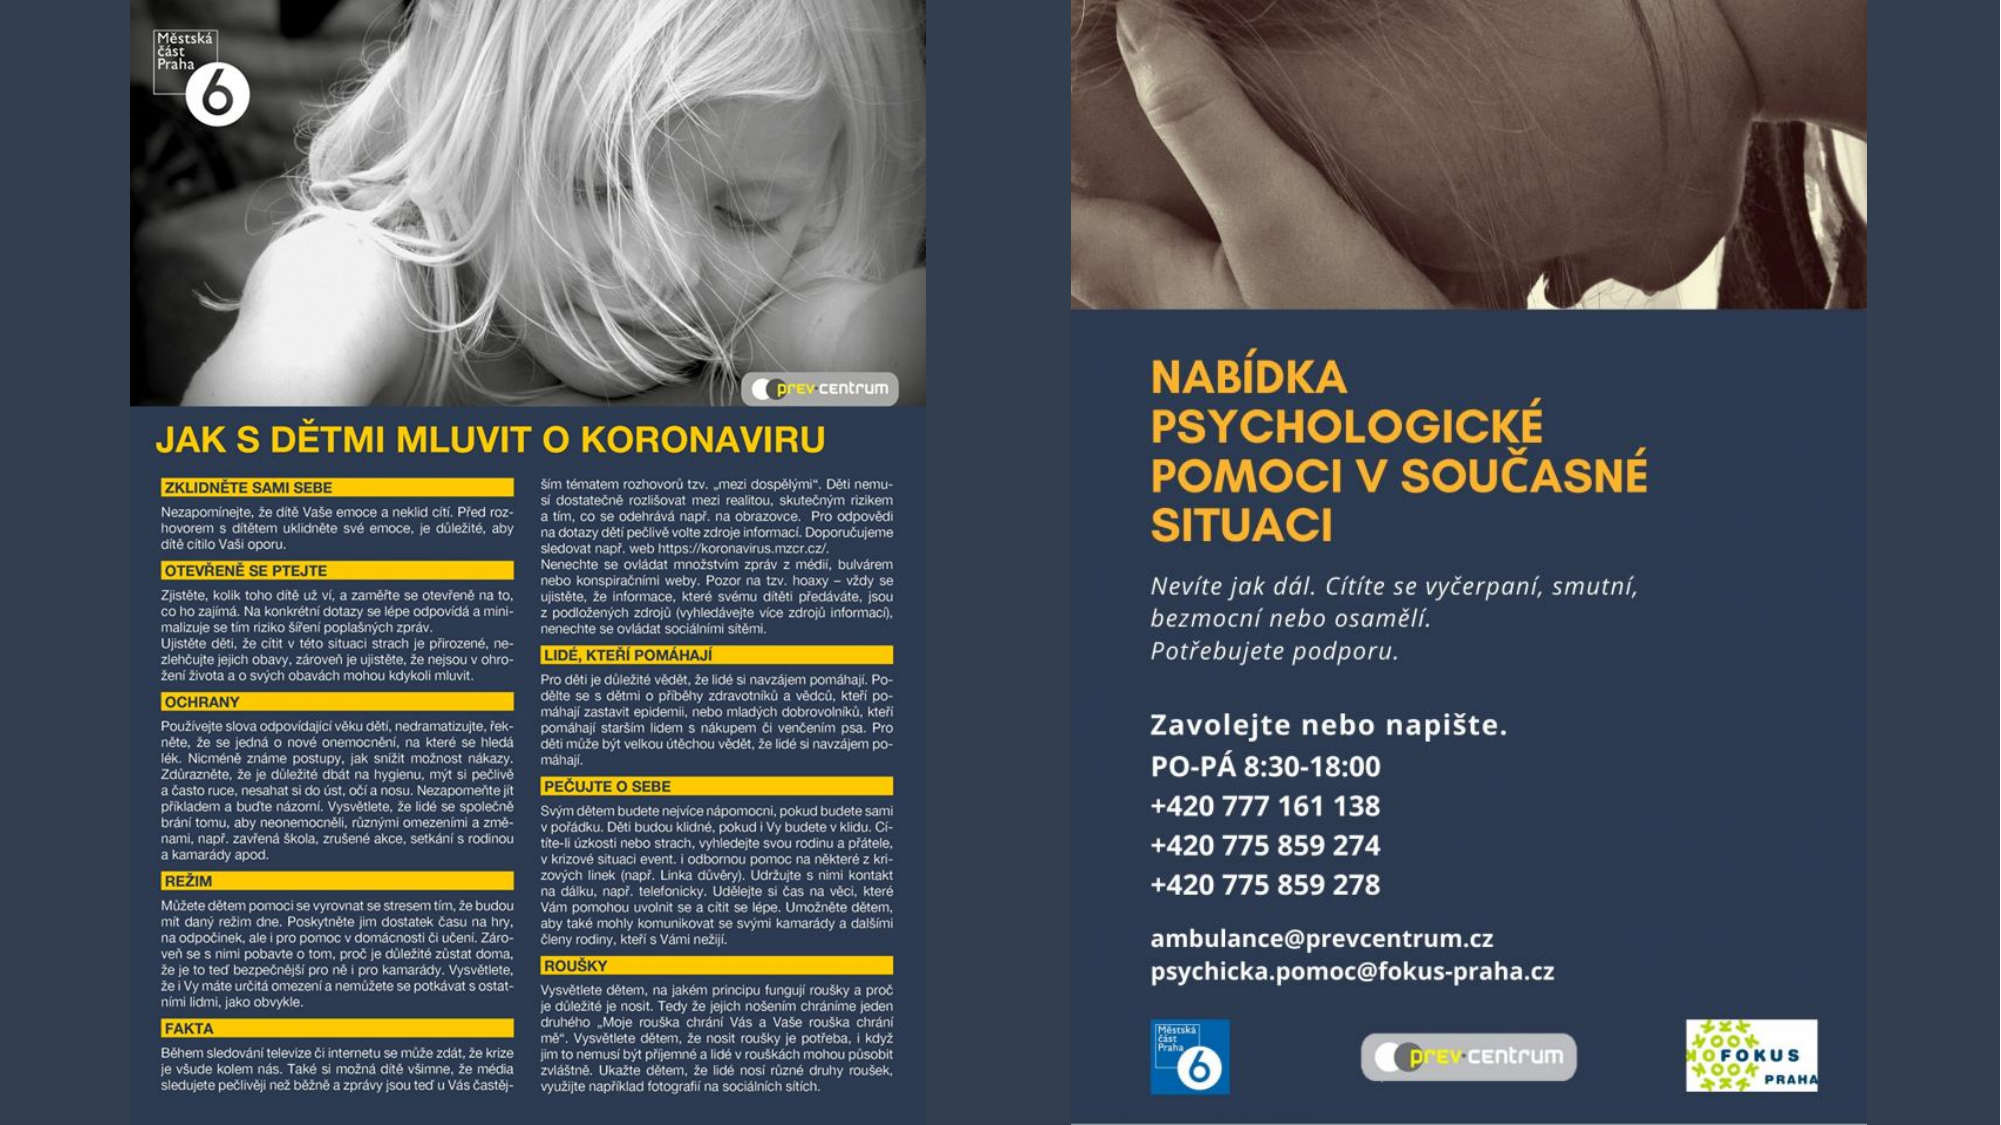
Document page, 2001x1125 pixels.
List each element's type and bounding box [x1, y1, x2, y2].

picture [1070, 0, 1867, 1125]
picture [130, 0, 926, 1125]
